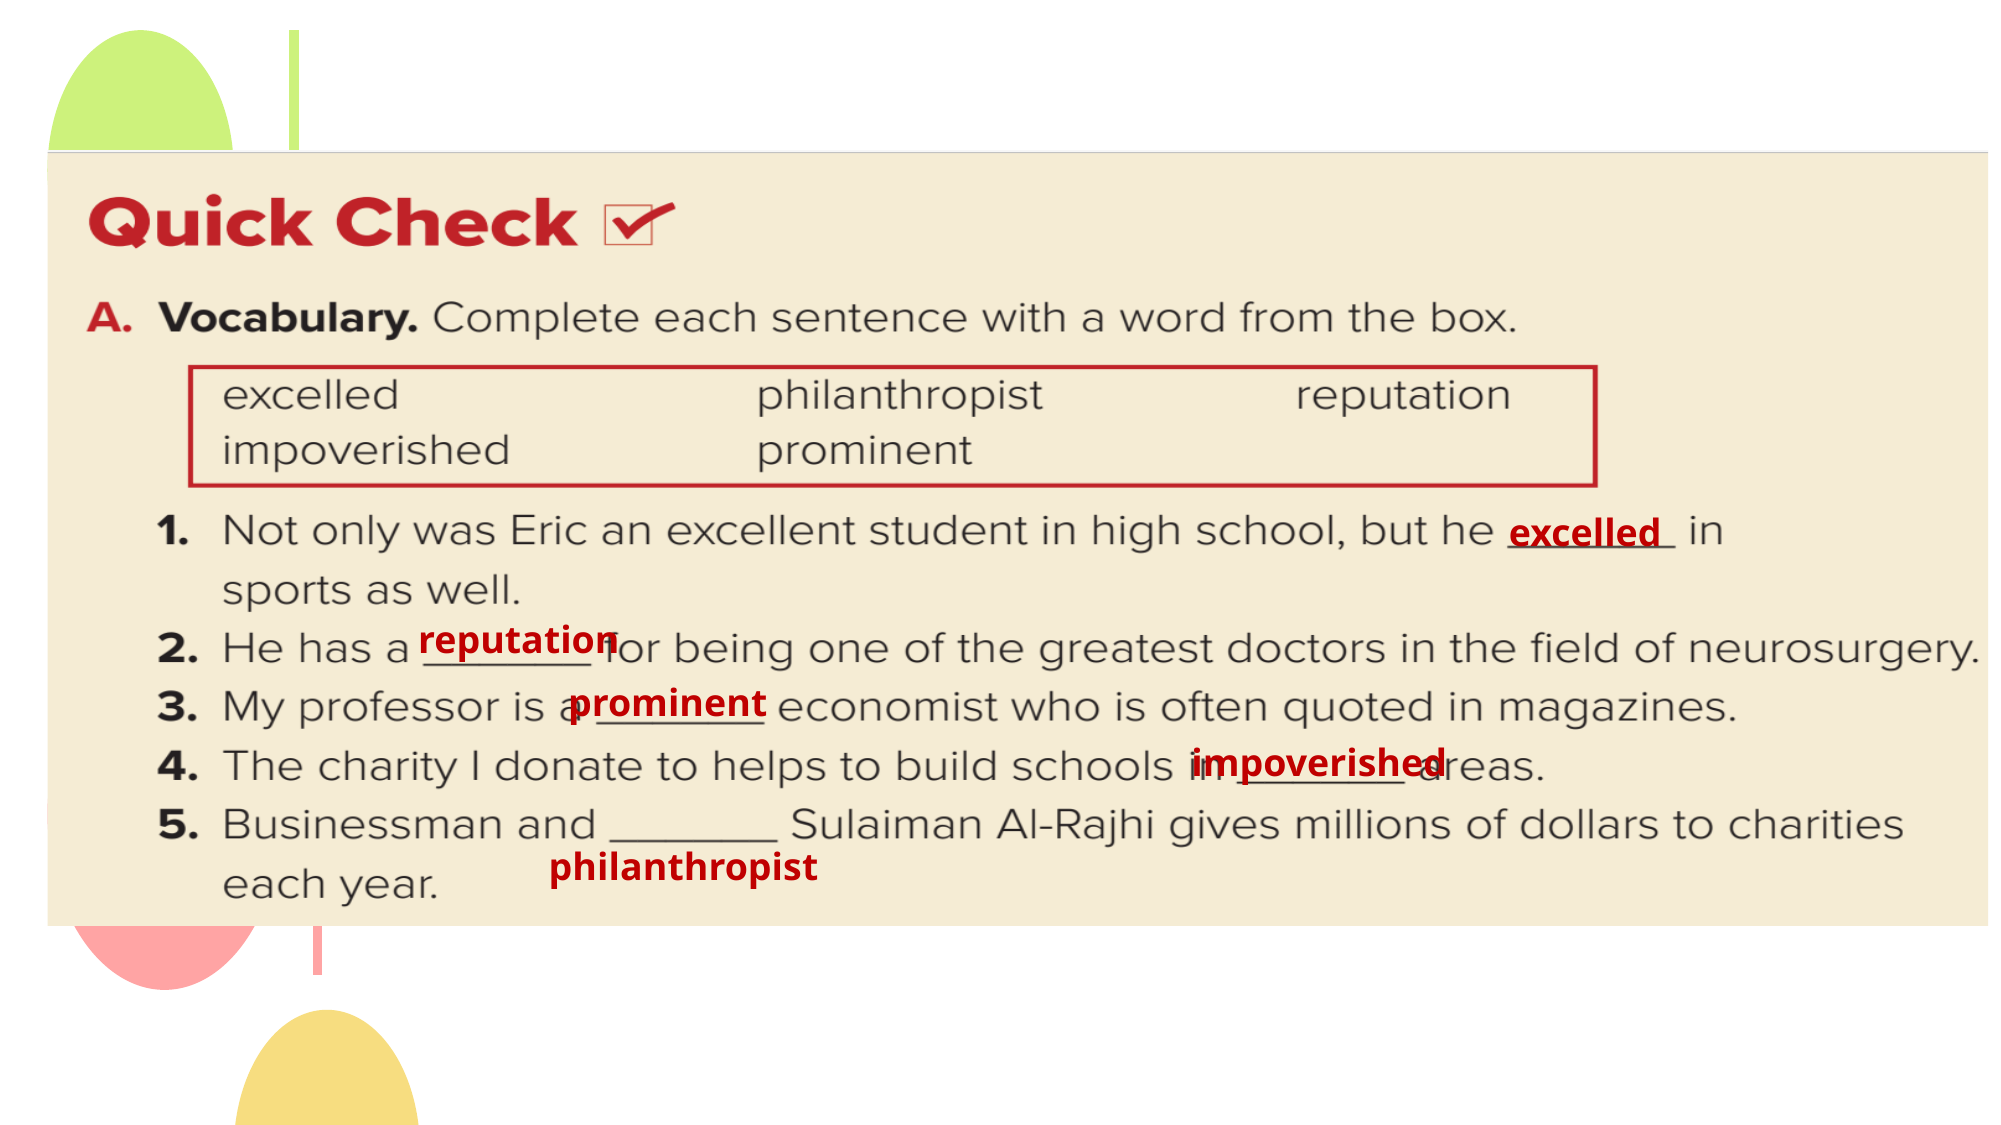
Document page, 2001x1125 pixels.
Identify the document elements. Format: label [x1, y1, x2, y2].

text_box [46, 29, 421, 149]
picture [46, 149, 1989, 926]
text_box [46, 926, 421, 1125]
